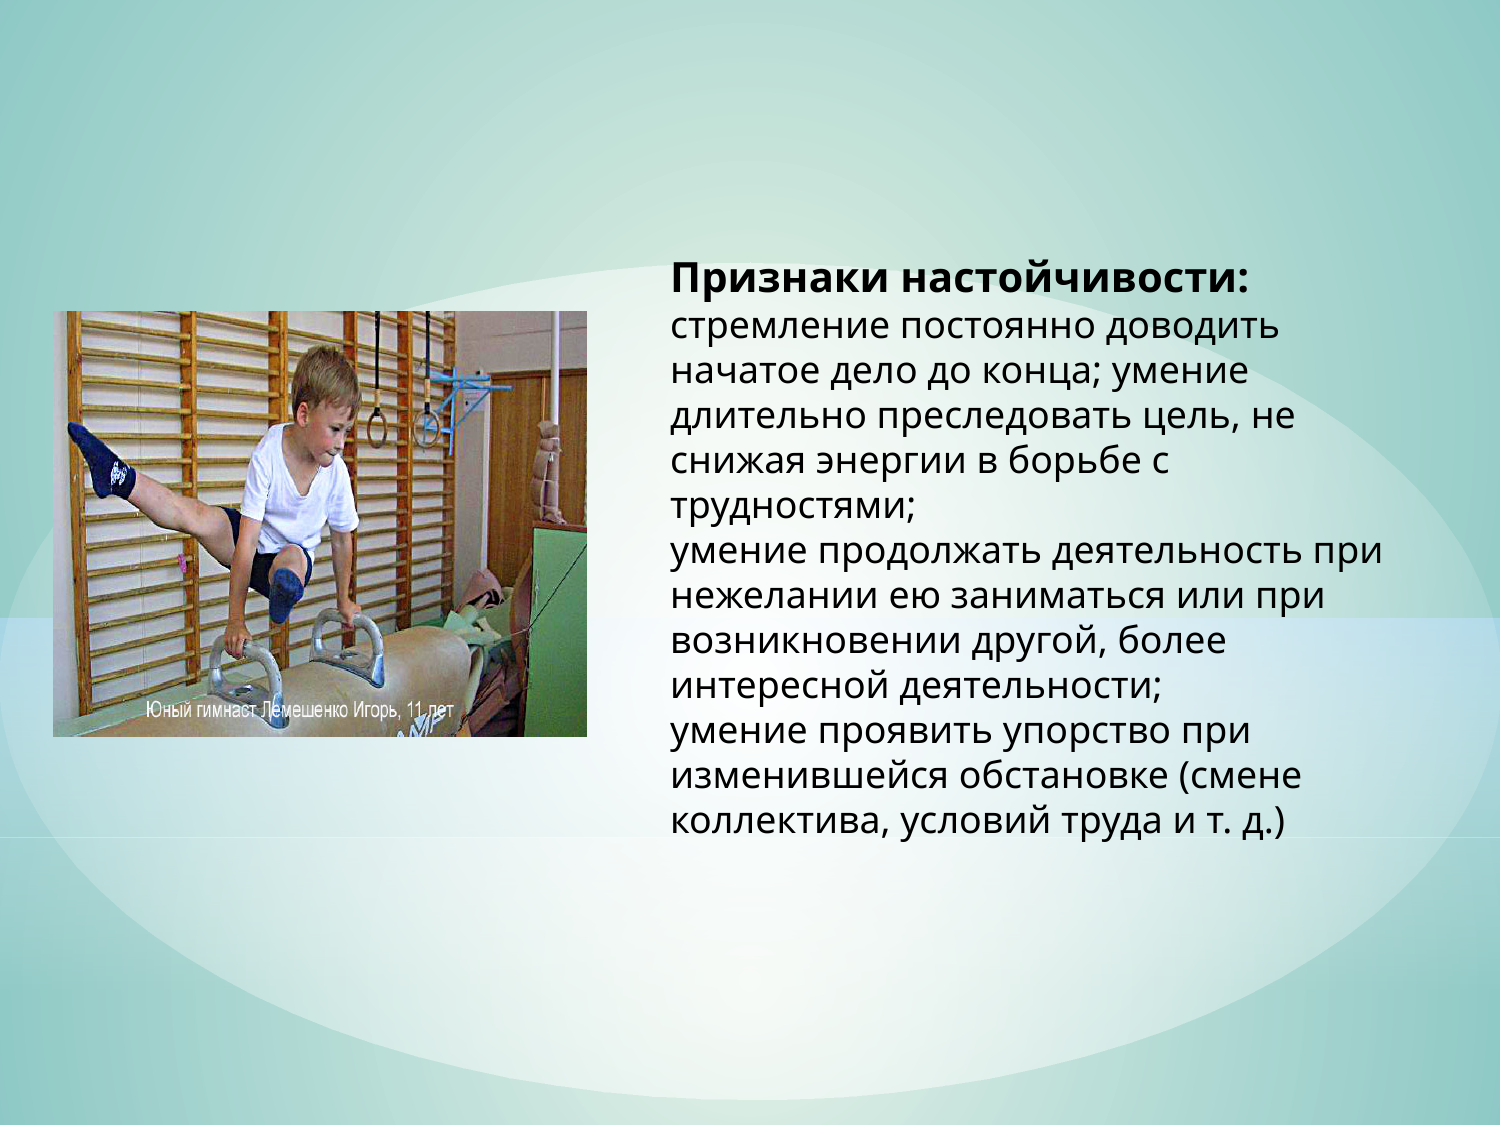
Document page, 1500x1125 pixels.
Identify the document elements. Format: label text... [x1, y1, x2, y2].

text_box Признаки настойчивости: стремление постоянно доводить начатое дело до конца; умение длительно преследовать цель, не снижая энергии в борьбе с трудностями; умение продолжать деятельность при нежелании ею заниматься или при возникновении другой, более интересной деятельности; умение проявить упорство при изменившейся обстановке (смене коллектива, условий труда и т. д.) [655, 243, 1406, 849]
picture [52, 310, 587, 737]
